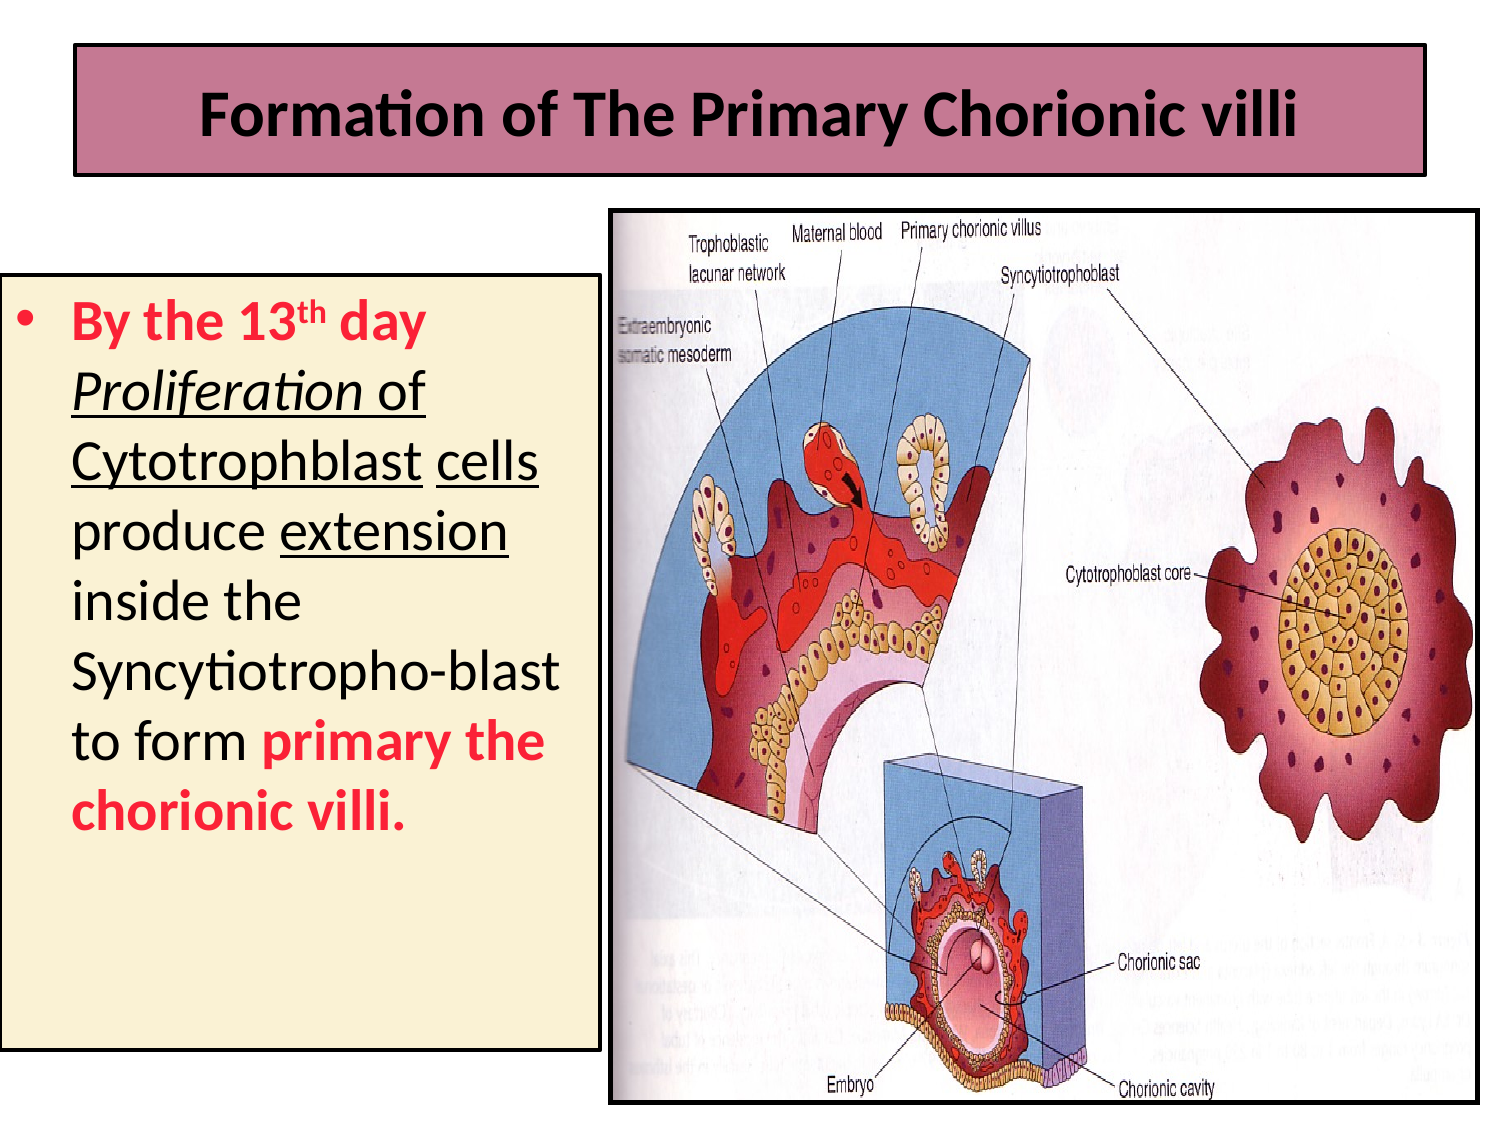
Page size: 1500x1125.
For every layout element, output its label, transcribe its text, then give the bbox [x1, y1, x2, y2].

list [612, 212, 1476, 1101]
title Formation of The Primary Chorionic villi [75, 45, 1425, 175]
list By the 13th day Proliferation of Cytotrophblast cells produce extension inside the Syncytiotropho-blast to form primary the chorionic villi. [0, 275, 600, 1050]
